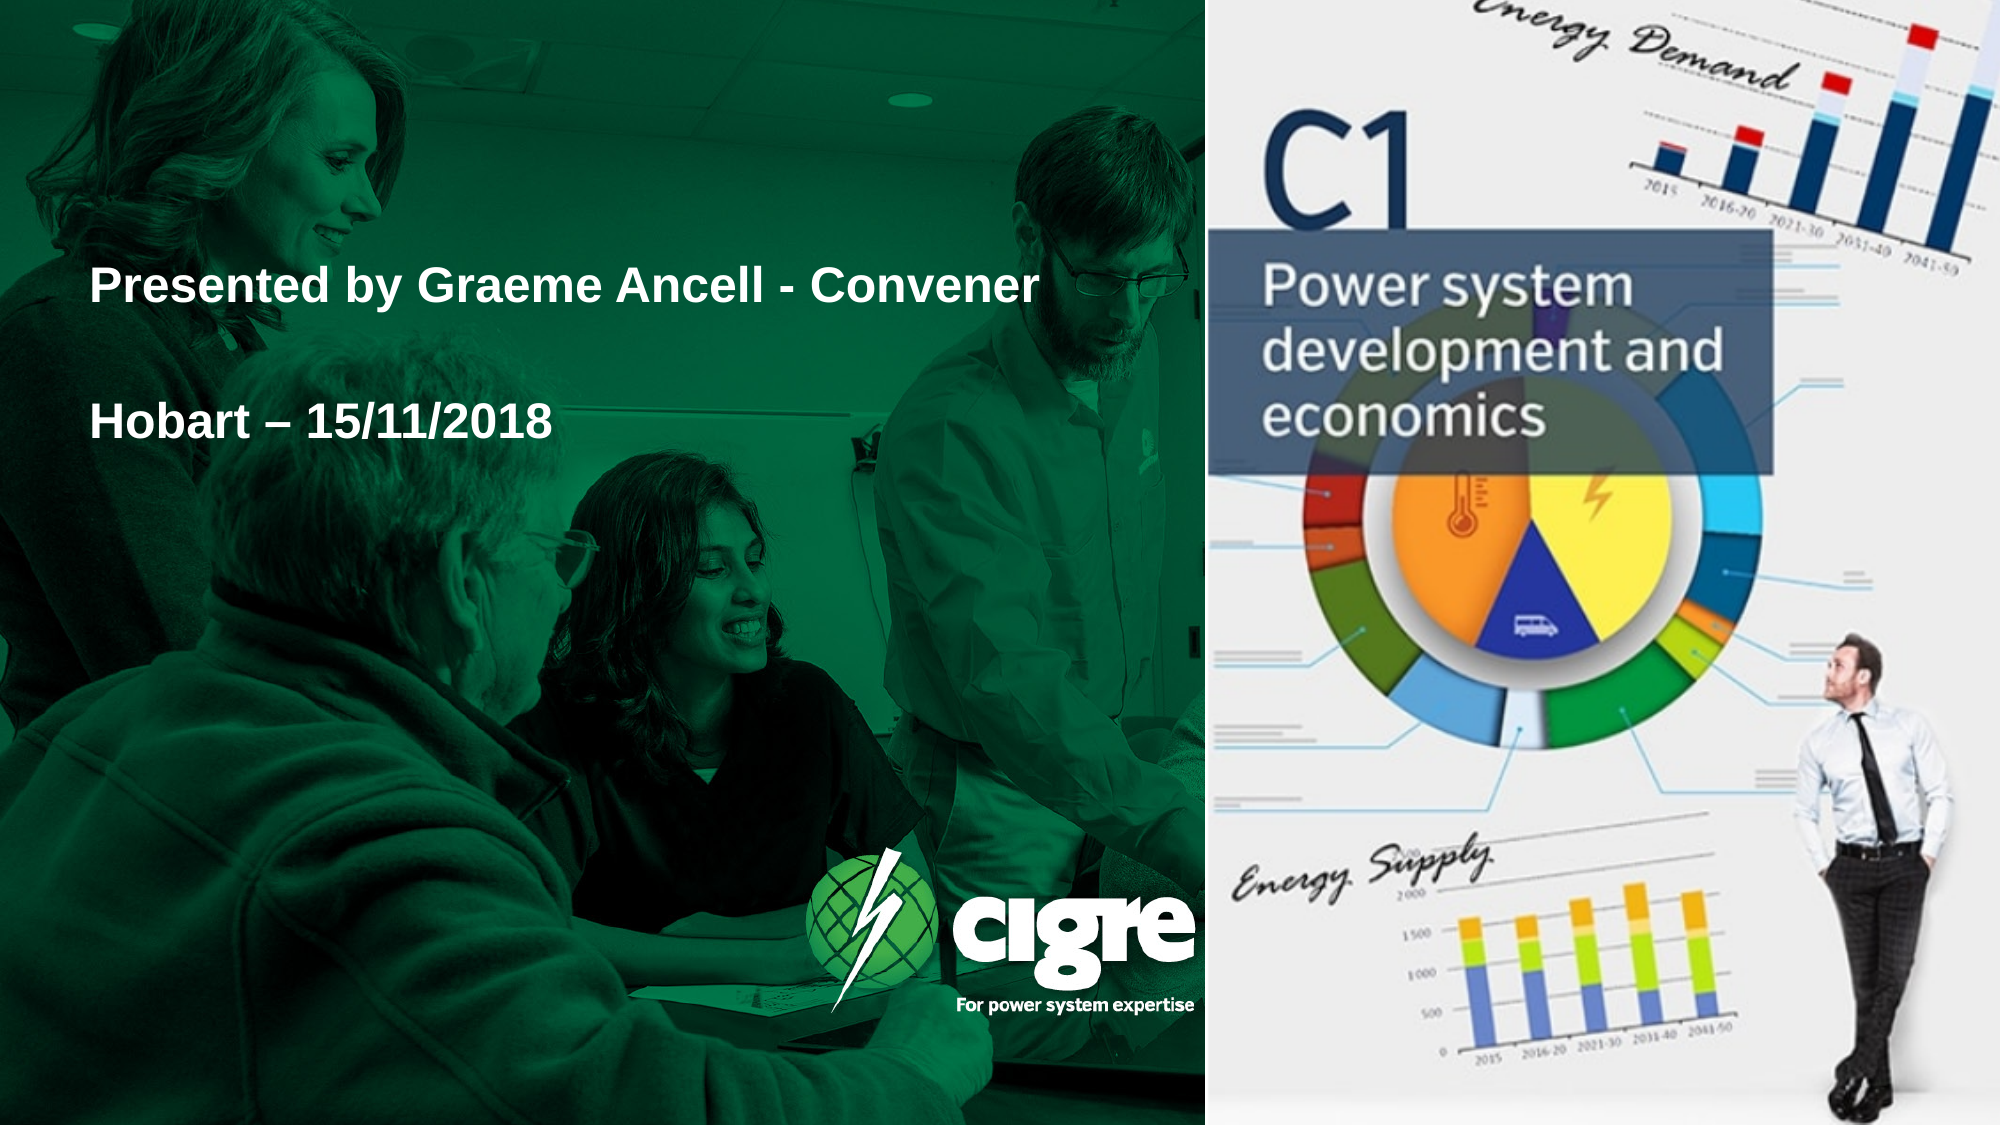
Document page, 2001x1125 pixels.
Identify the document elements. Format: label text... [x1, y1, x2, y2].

list Presented by Graeme Ancell - Convener [74, 252, 1205, 331]
picture [0, 0, 2000, 1125]
list Hobart – 15/11/2018 [74, 388, 1205, 516]
